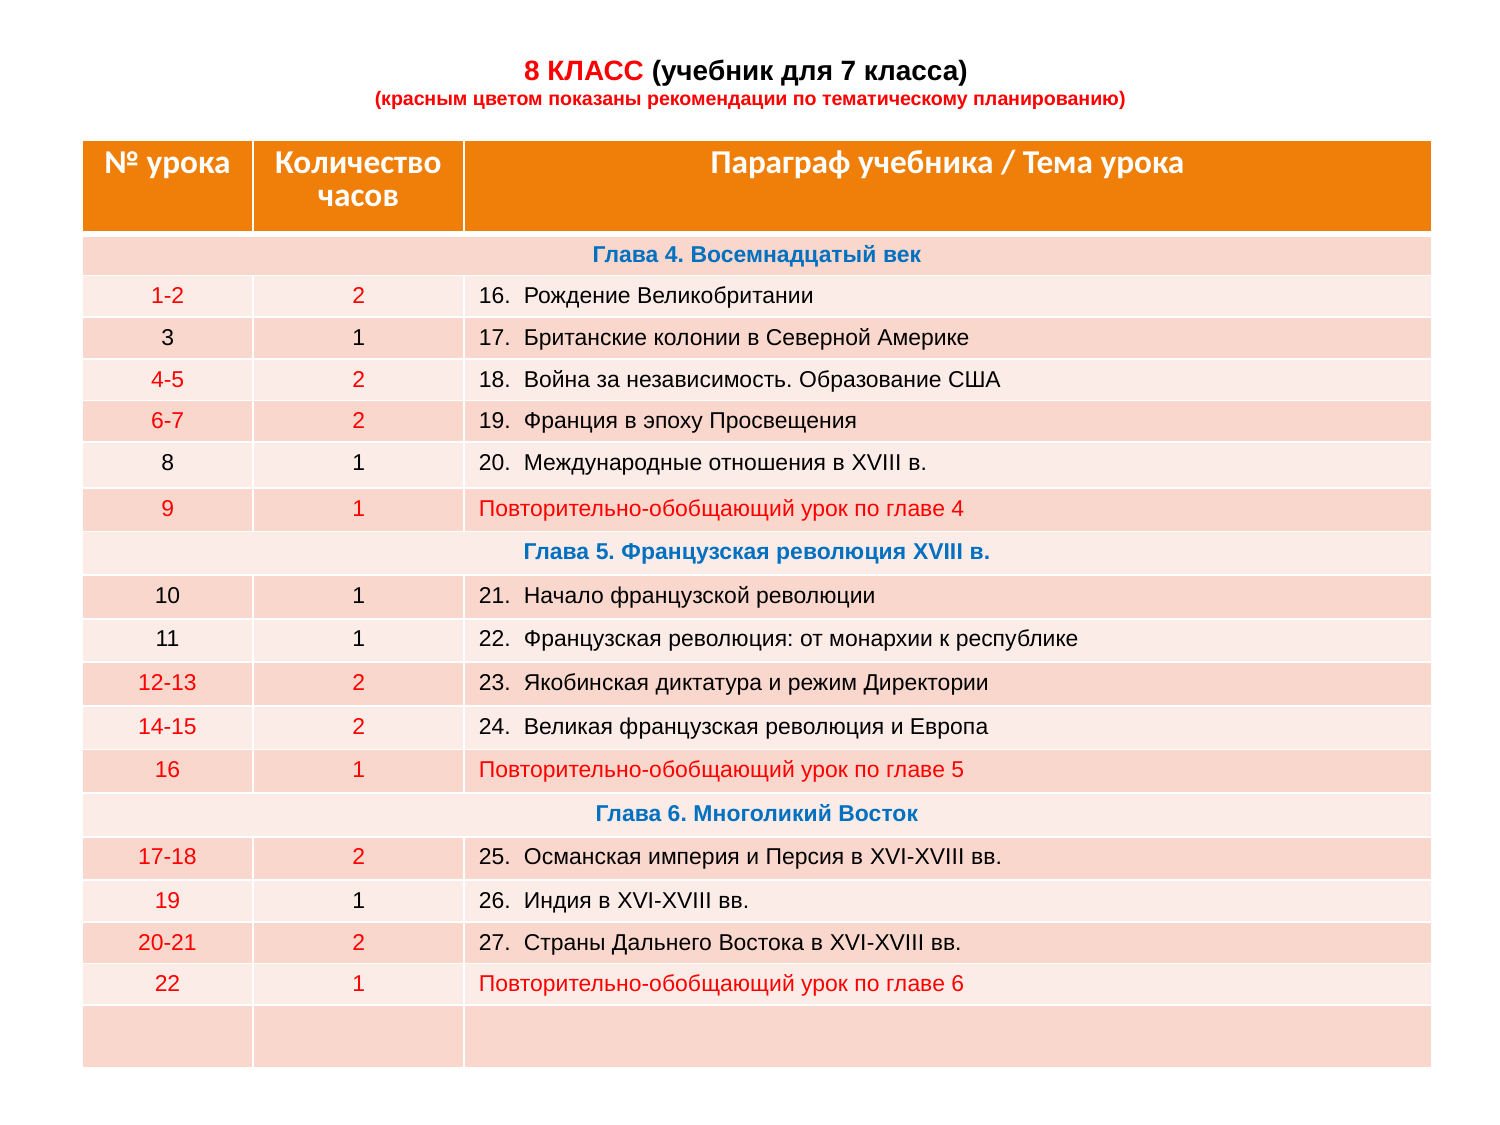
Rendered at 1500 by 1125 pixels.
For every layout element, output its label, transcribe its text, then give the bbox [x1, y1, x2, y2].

table_cell 22. Французская революция: от монархии к республике [465, 620, 1431, 661]
table_cell 2 [254, 401, 463, 441]
table_cell 23. Якобинская диктатура и режим Директории [465, 663, 1431, 705]
table_cell 1 [254, 443, 463, 487]
table_cell Глава 4. Восемнадцатый век [83, 237, 1431, 275]
table_cell 27. Страны Дальнего Востока в XVI-XVIII вв. [465, 923, 1431, 963]
table_cell 1 [254, 750, 463, 792]
table_cell 21. Начало французской революции [465, 576, 1431, 618]
table_cell 14-15 [83, 707, 252, 749]
table_header № урока [83, 141, 252, 231]
table_cell 12-13 [83, 663, 252, 705]
table_cell 2 [254, 663, 463, 705]
table_cell 1 [254, 881, 463, 921]
table_cell 20. Международные отношения в XVIII в. [465, 443, 1431, 487]
table_cell 10 [83, 576, 252, 618]
table_header Количество часов [254, 141, 463, 231]
table_cell 1 [254, 576, 463, 618]
table_cell 1-2 [83, 276, 252, 316]
table_cell 1 [254, 489, 463, 531]
table_cell 6-7 [83, 401, 252, 441]
table_cell 11 [83, 620, 252, 661]
table_cell 1 [254, 964, 463, 1004]
table_cell 2 [254, 276, 463, 316]
table_cell 2 [254, 923, 463, 963]
table_cell Повторительно-обобщающий урок по главе 6 [465, 964, 1431, 1004]
table_cell 25. Османская империя и Персия в XVI-XVIII вв. [465, 838, 1431, 879]
table_cell 2 [254, 838, 463, 879]
title 8 КЛАСС (учебник для 7 класса) (красным цветом показаны рекомендации по тематическому планированию) [75, 45, 1425, 118]
table_cell 24. Великая французская революция и Европа [465, 707, 1431, 749]
table_cell [83, 1006, 252, 1067]
table_cell 26. Индия в XVI-XVIII вв. [465, 881, 1431, 921]
table_cell 9 [83, 489, 252, 531]
table_cell 1 [254, 318, 463, 358]
table_cell 17-18 [83, 838, 252, 879]
table_cell 16. Рождение Великобритании [465, 276, 1431, 316]
table_cell Повторительно-обобщающий урок по главе 5 [465, 750, 1431, 792]
table_cell 1 [254, 620, 463, 661]
table_cell 22 [83, 964, 252, 1004]
table_cell [254, 1006, 463, 1067]
table_cell 3 [83, 318, 252, 358]
table_cell 16 [83, 750, 252, 792]
table_header Параграф учебника / Тема урока [465, 141, 1431, 231]
table_cell 19 [83, 881, 252, 921]
table_cell 2 [254, 707, 463, 749]
table_cell 8 [83, 443, 252, 487]
table_cell 17. Британские колонии в Северной Америке [465, 318, 1431, 358]
table_cell 2 [254, 360, 463, 400]
table_cell 19. Франция в эпоху Просвещения [465, 401, 1431, 441]
table_cell 18. Война за независимость. Образование США [465, 360, 1431, 400]
table_cell [465, 1006, 1431, 1067]
table_cell 4-5 [83, 360, 252, 400]
table_cell Глава 6. Многоликий Восток [83, 794, 1431, 836]
table_cell Повторительно-обобщающий урок по главе 4 [465, 489, 1431, 531]
table_cell 20-21 [83, 923, 252, 963]
table_cell Глава 5. Французская революция XVIII в. [83, 532, 1431, 574]
